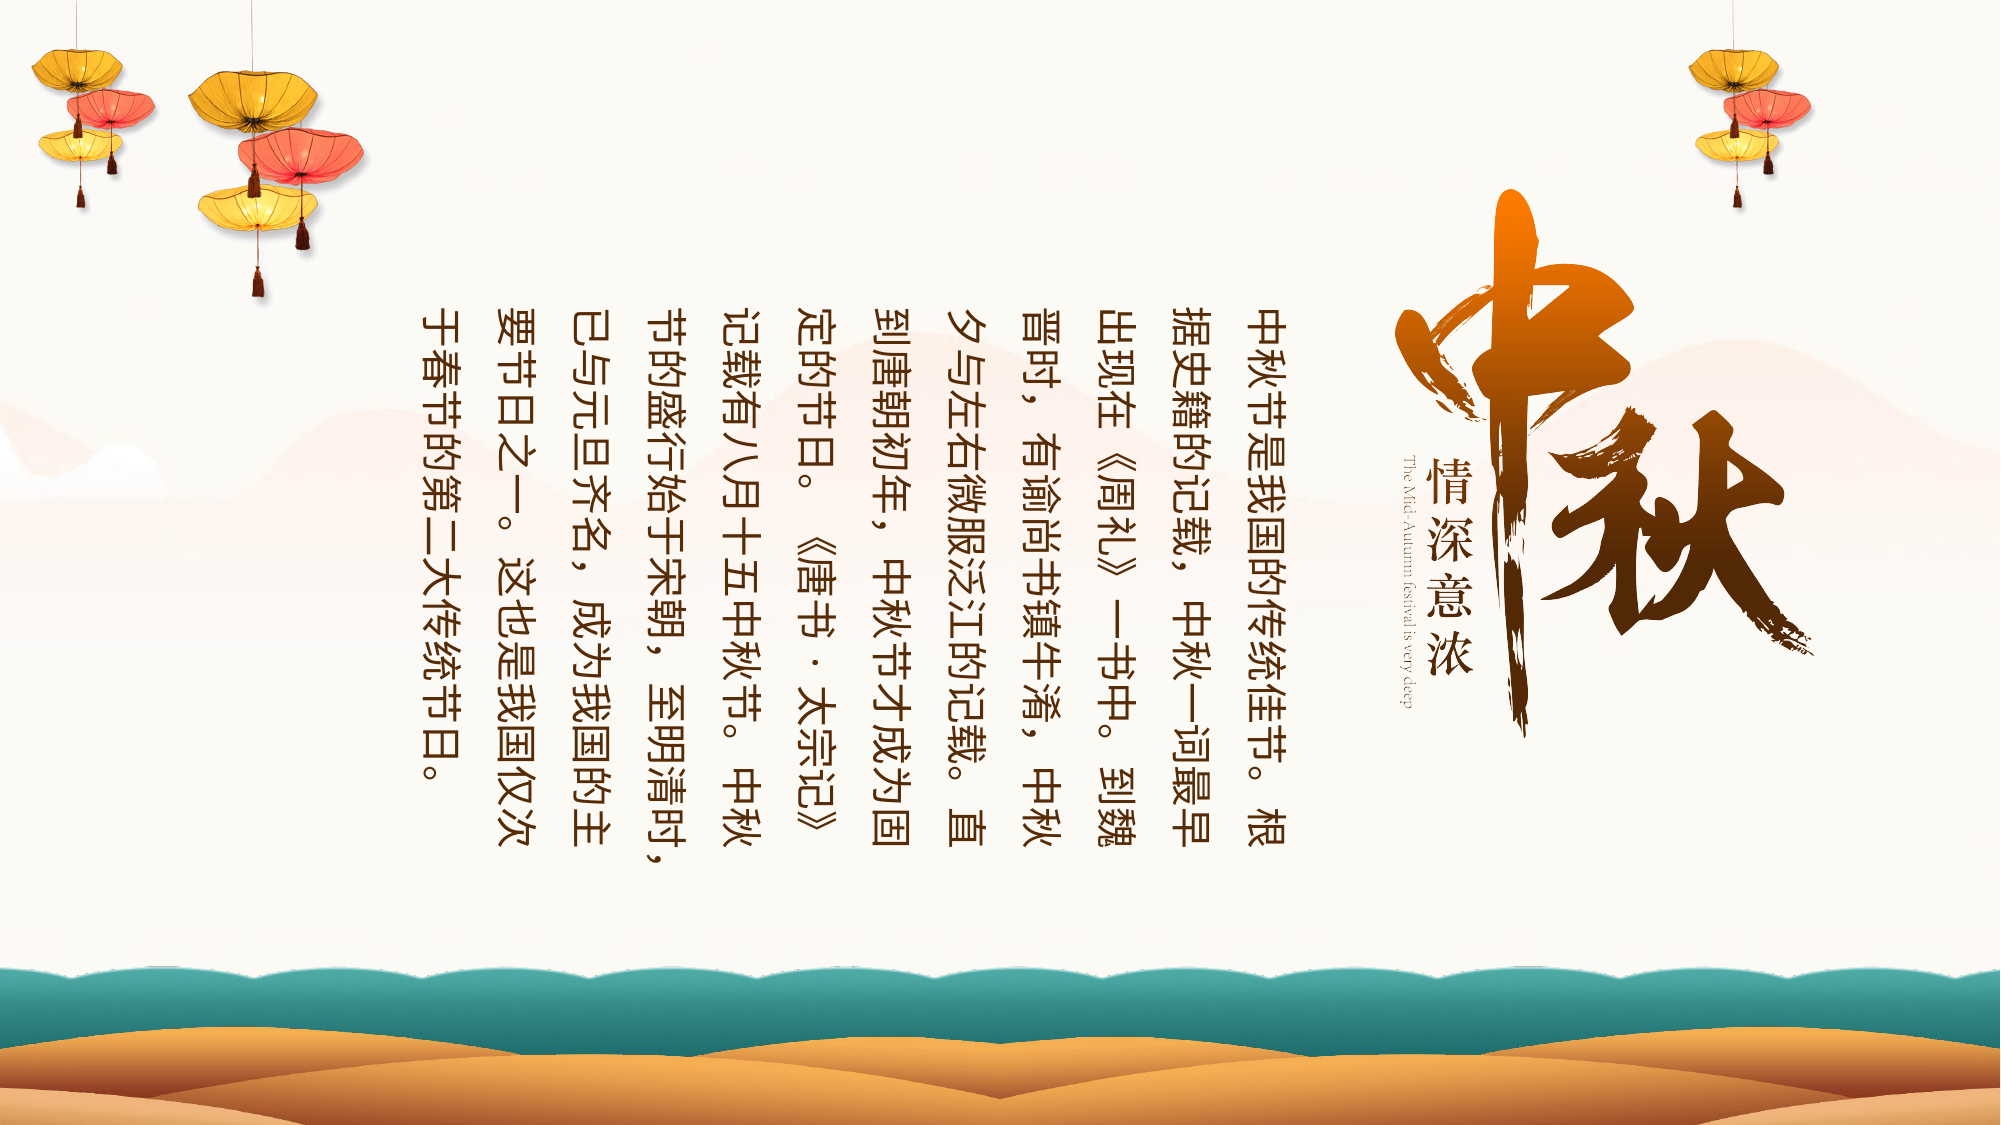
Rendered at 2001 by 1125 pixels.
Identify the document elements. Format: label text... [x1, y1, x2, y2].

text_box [0, 1016, 2000, 1125]
text_box 中秋节是我国的传统佳节。根据史籍的记载，中秋一词最早出现在《周礼》一书中。到魏晋时，有谕尚书镇牛淆，中秋夕与左右微服泛江的记载。直到唐朝初年，中秋节才成为固定的节日。《唐书·太宗记》记载有八月十五中秋节。中秋节的盛行始于宋朝，至明清时，已与元旦齐名，成为我国的主要节日之一。这也是我国仅次于春节的第二大传统节日。 [385, 291, 1326, 883]
picture [0, 0, 2001, 1125]
